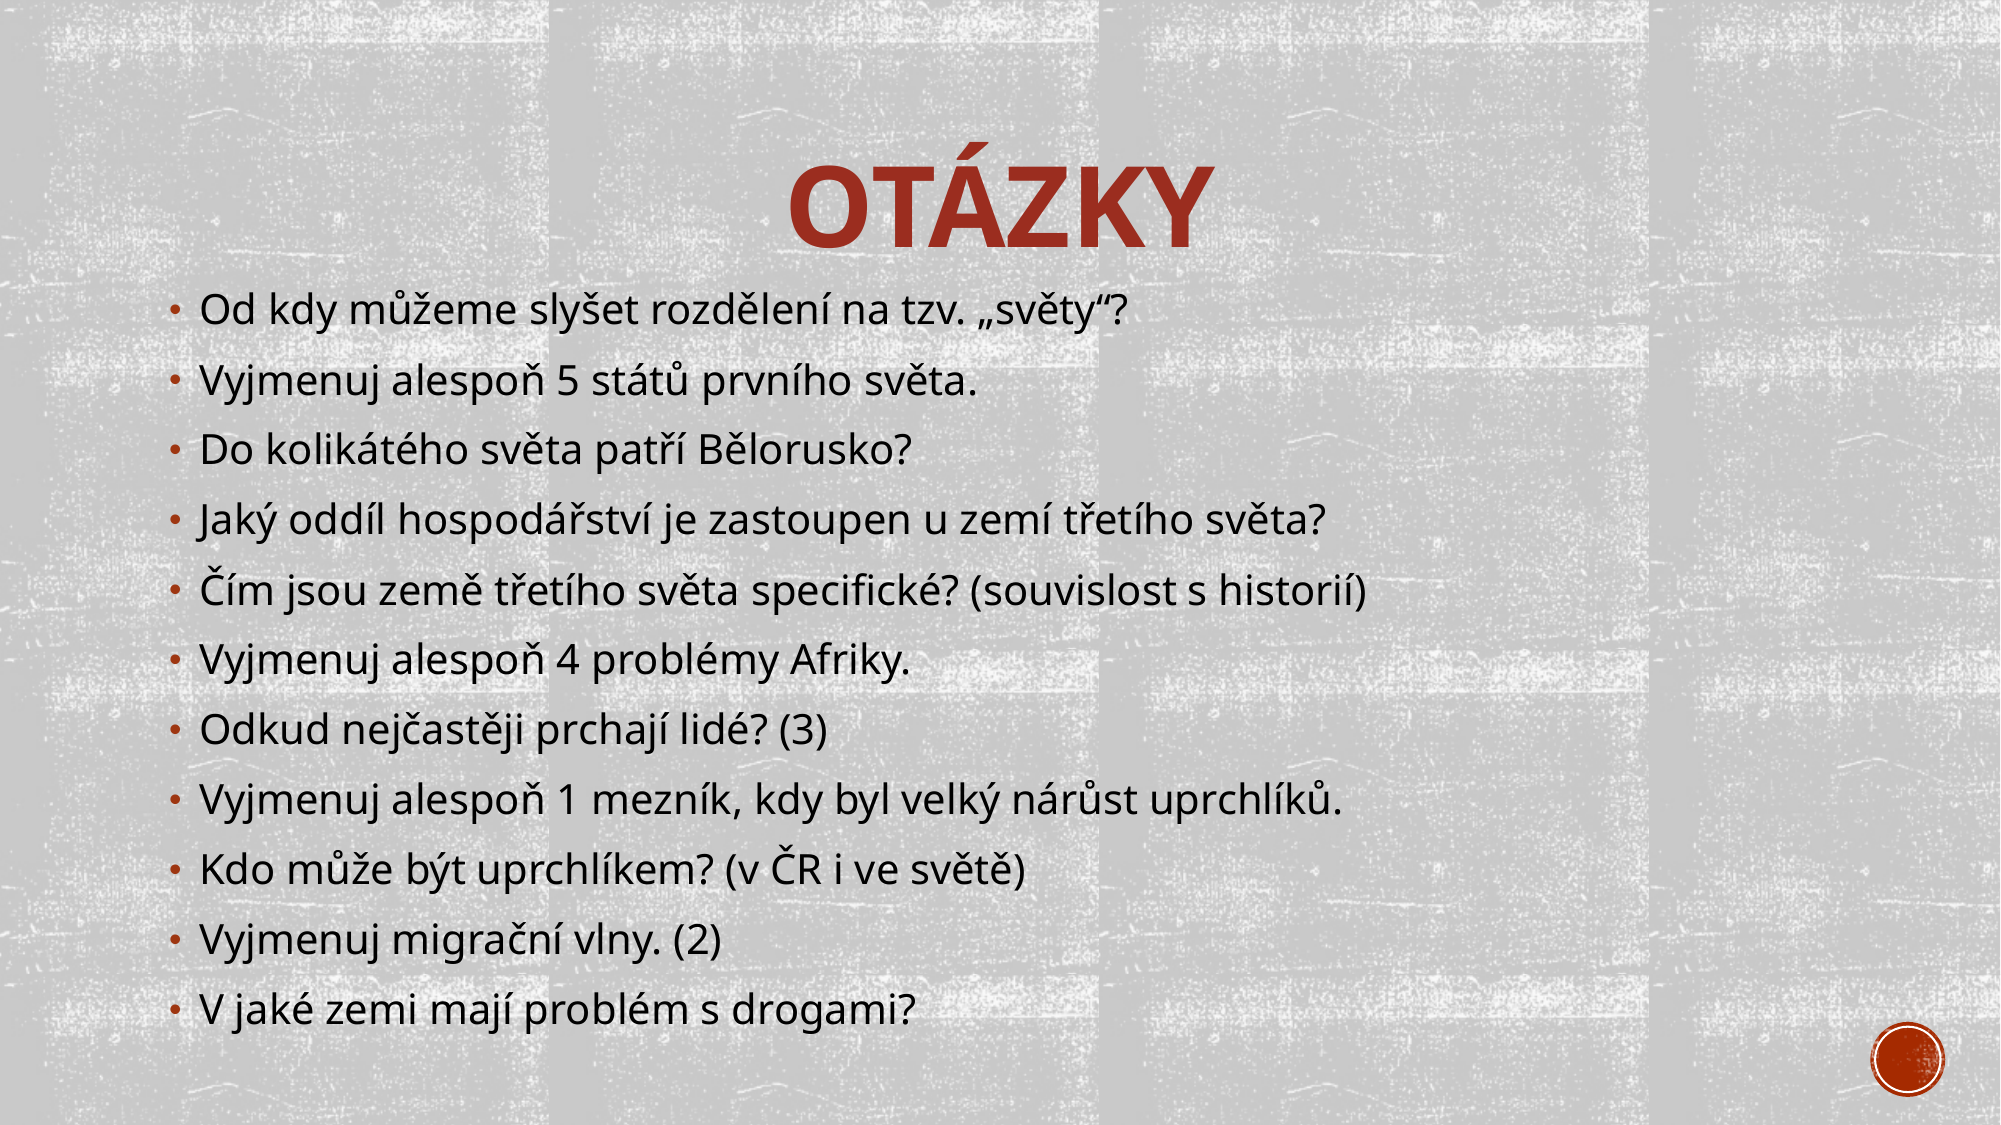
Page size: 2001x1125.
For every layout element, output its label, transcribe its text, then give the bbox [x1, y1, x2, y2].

list Od kdy můžeme slyšet rozdělení na tzv. „světy“? Vyjmenuj alespoň 5 států prvního světa. Do kolikátého světa patří Bělorusko? Jaký oddíl hospodářství je zastoupen u zemí třetího světa? Čím jsou země třetího světa specifické? (souvislost s historií) Vyjmenuj alespoň 4 problémy Afriky. Odkud nejčastěji prchají lidé? (3) Vyjmenuj alespoň 1 mezník, kdy byl velký nárůst uprchlíků. Kdo může být uprchlíkem? (v ČR i ve světě) Vyjmenuj migrační vlny. (2) V jaké zemi mají problém s drogami? [154, 281, 1805, 1049]
title OTÁZKY [175, 79, 1826, 344]
